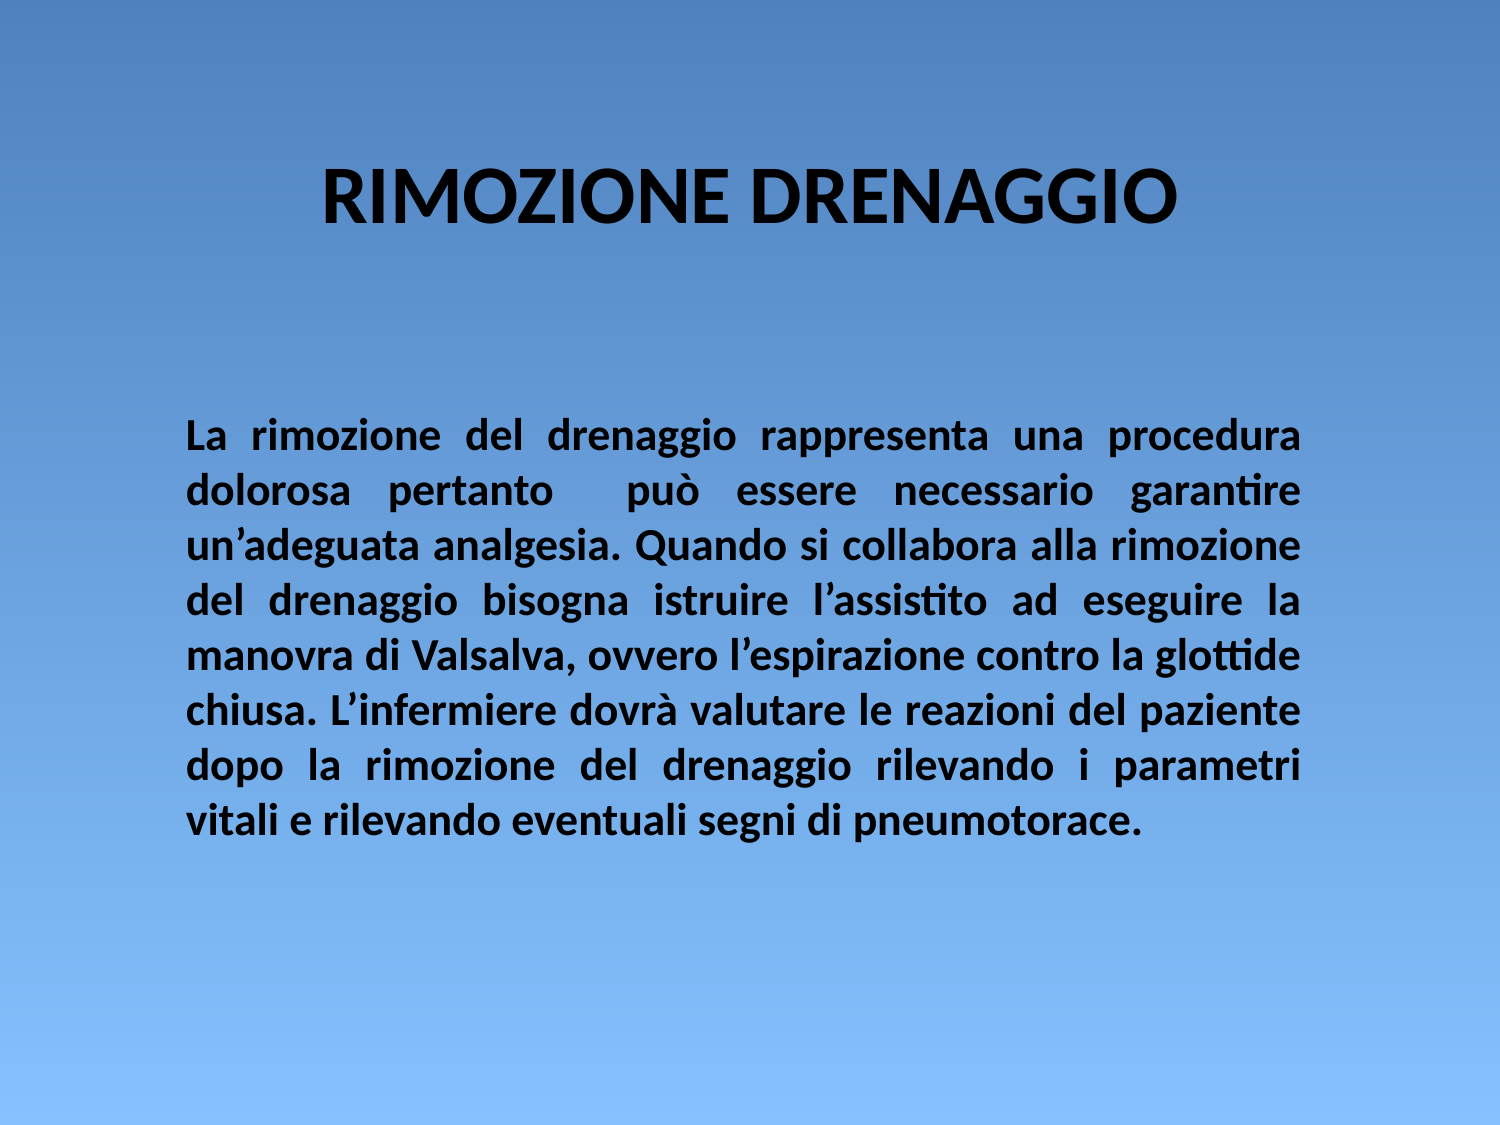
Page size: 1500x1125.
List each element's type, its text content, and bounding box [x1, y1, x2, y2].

text_box La rimozione del drenaggio rappresenta una procedura dolorosa pertanto può essere necessario garantire un’adeguata analgesia. Quando si collabora alla rimozione del drenaggio bisogna istruire l’assistito ad eseguire la manovra di Valsalva, ovvero l’espirazione contro la glottide chiusa. L’infermiere dovrà valutare le reazioni del paziente dopo la rimozione del drenaggio rilevando i parametri vitali e rilevando eventuali segni di pneumotorace. [171, 397, 1317, 852]
title RIMOZIONE DRENAGGIO [75, 113, 1425, 268]
